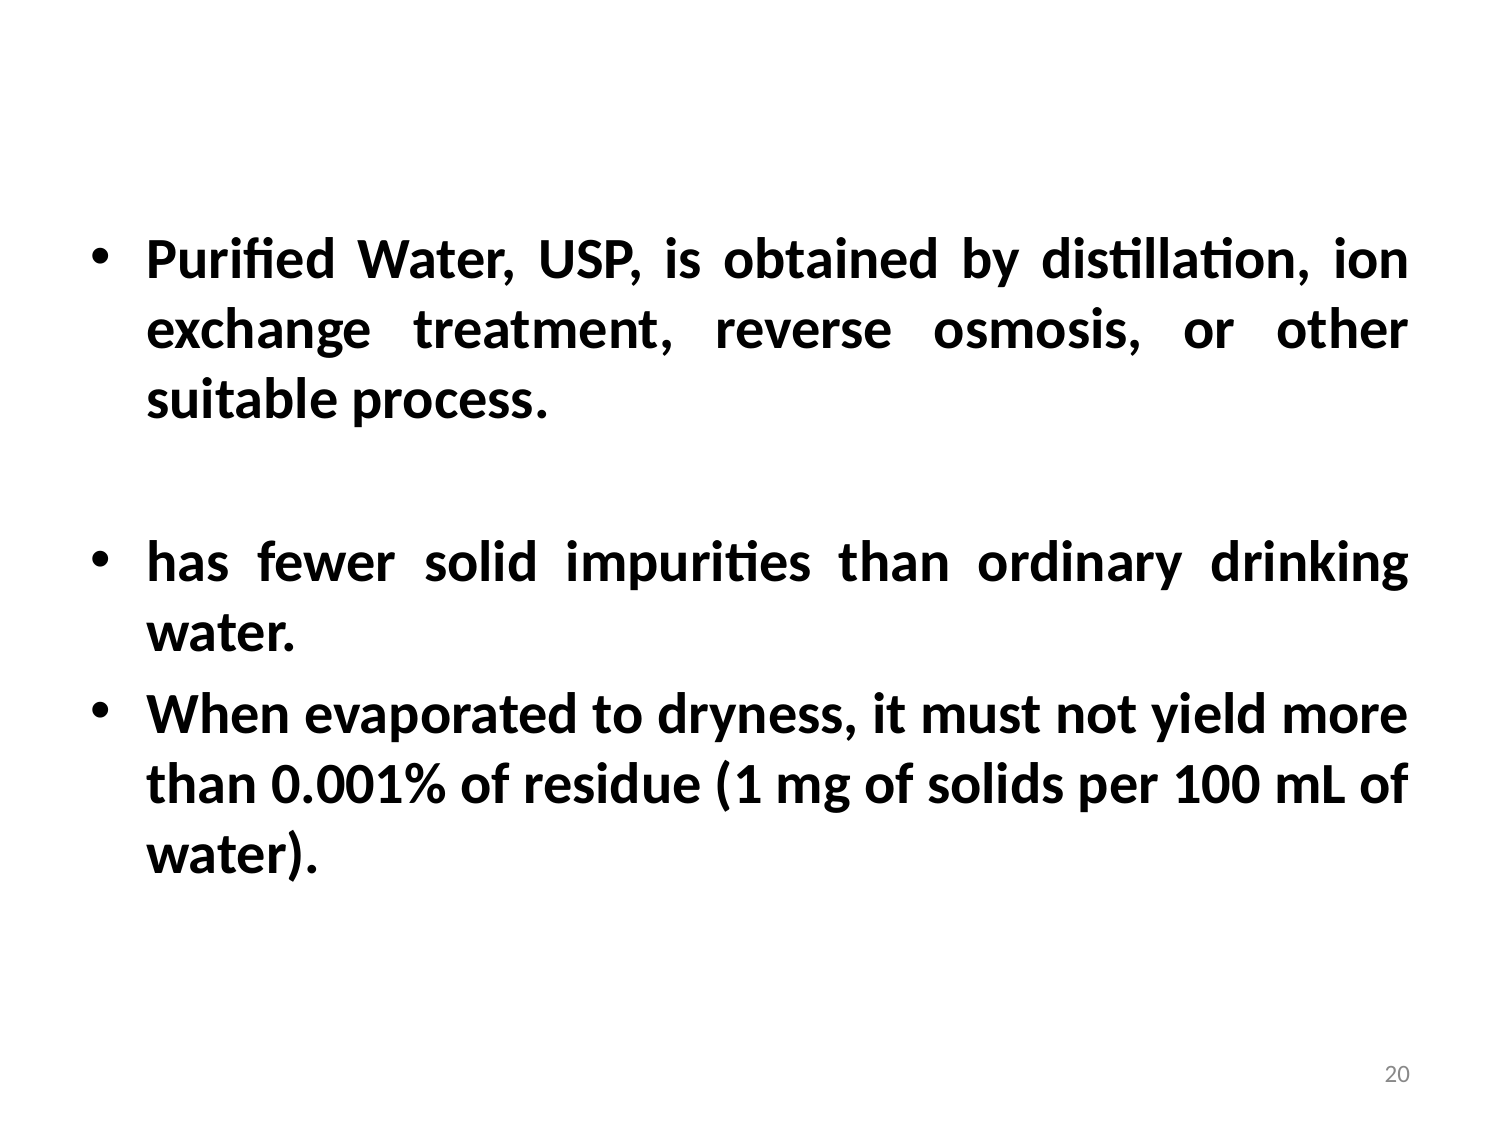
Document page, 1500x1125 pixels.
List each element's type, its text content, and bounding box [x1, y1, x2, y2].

slide_number 20 [1074, 1042, 1425, 1103]
list Purified Water, USP, is obtained by distillation, ion exchange treatment, reverse osmosis, or other suitable process. has fewer solid impurities than ordinary drinking water. When evaporated to dryness, it must not yield more than 0.001% of residue (1 mg of solids per 100 mL of water). [74, 212, 1426, 956]
